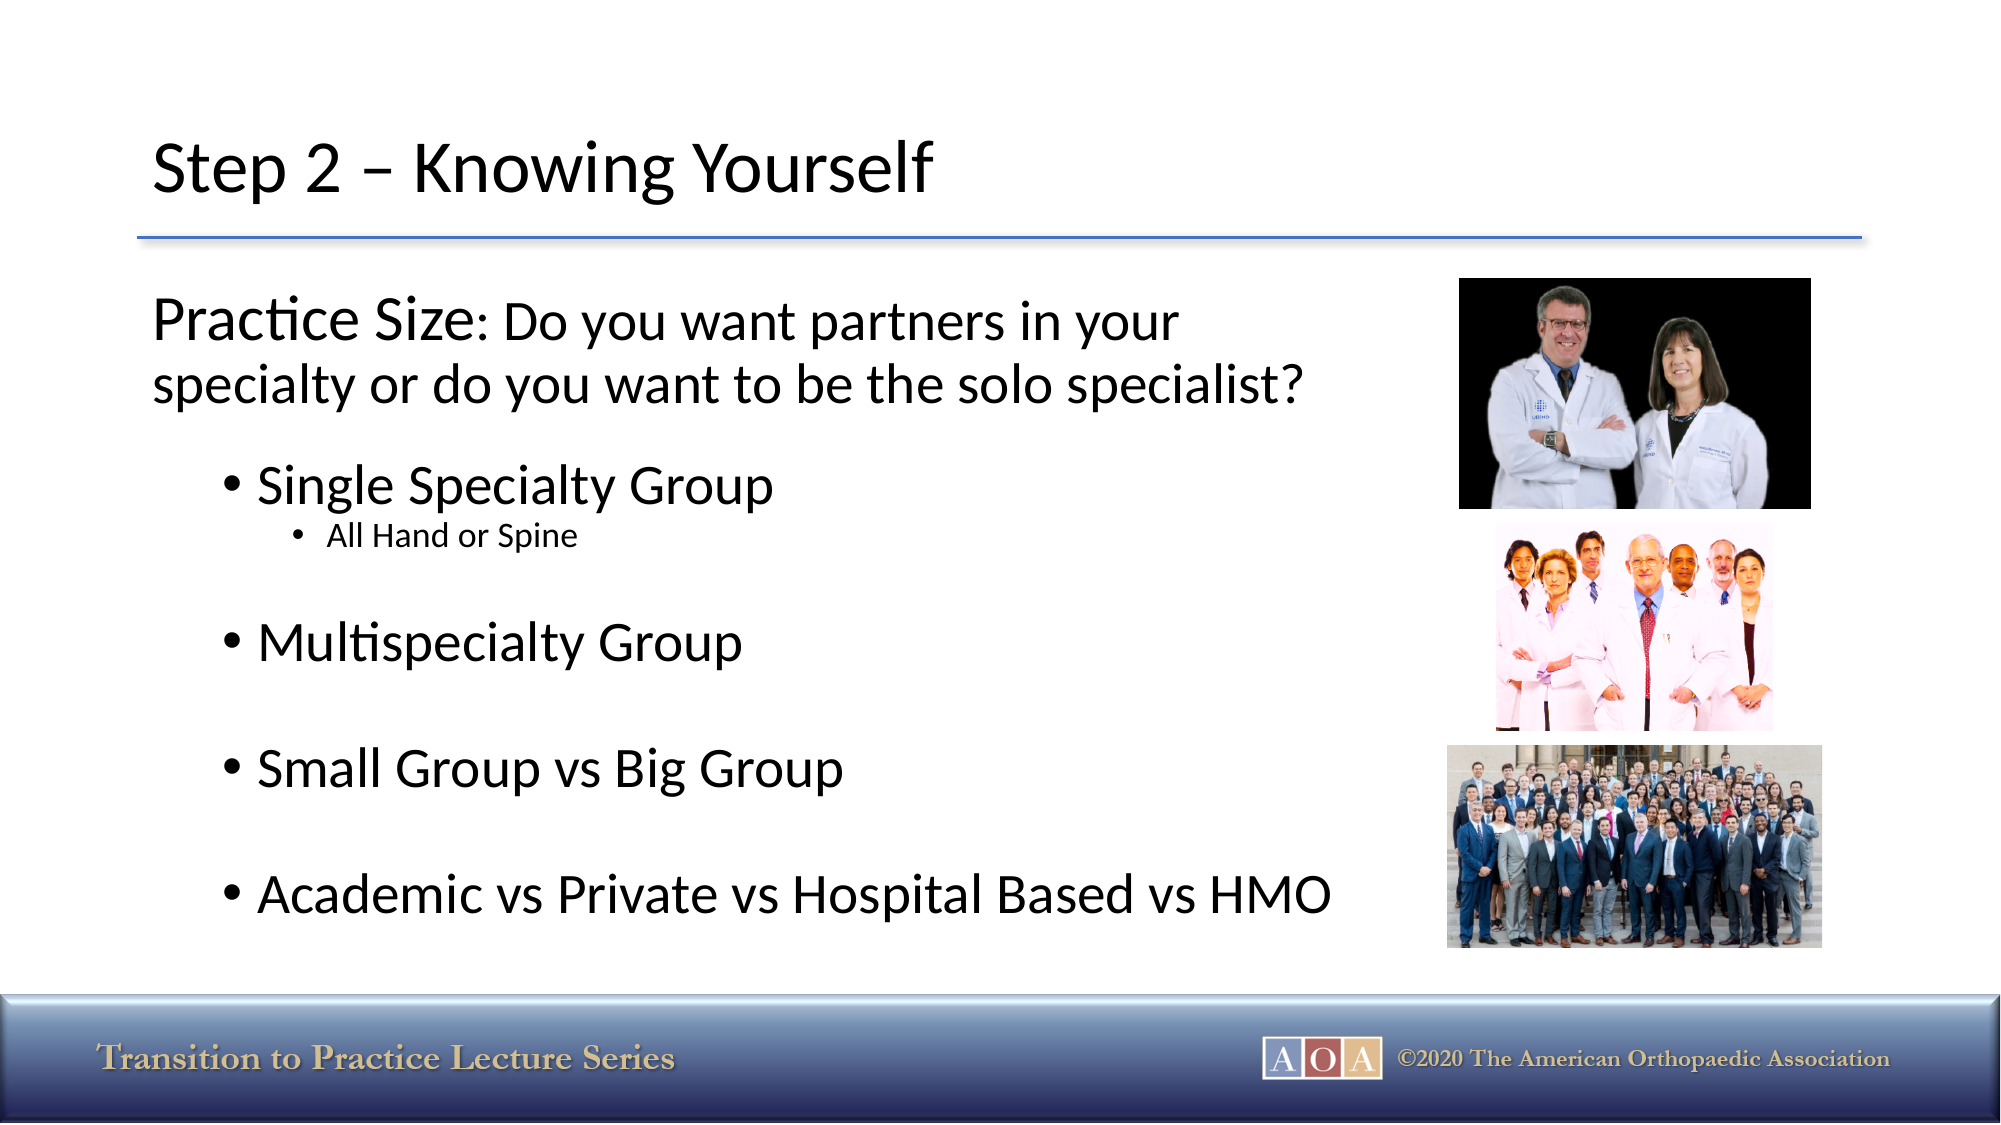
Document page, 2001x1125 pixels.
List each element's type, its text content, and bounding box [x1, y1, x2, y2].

picture [1496, 523, 1773, 731]
picture [1446, 745, 1823, 948]
picture [0, 992, 2001, 1125]
list Practice Size: Do you want partners in your specialty or do you want to be the solo specialist? Single Specialty Group All Hand or Spine Multispecialty Group Small Group vs Big Group Academic vs Private vs Hospital Based vs HMO [137, 277, 1408, 948]
picture [1459, 278, 1811, 509]
title Step 2 – Knowing Yourself [137, 59, 1863, 278]
